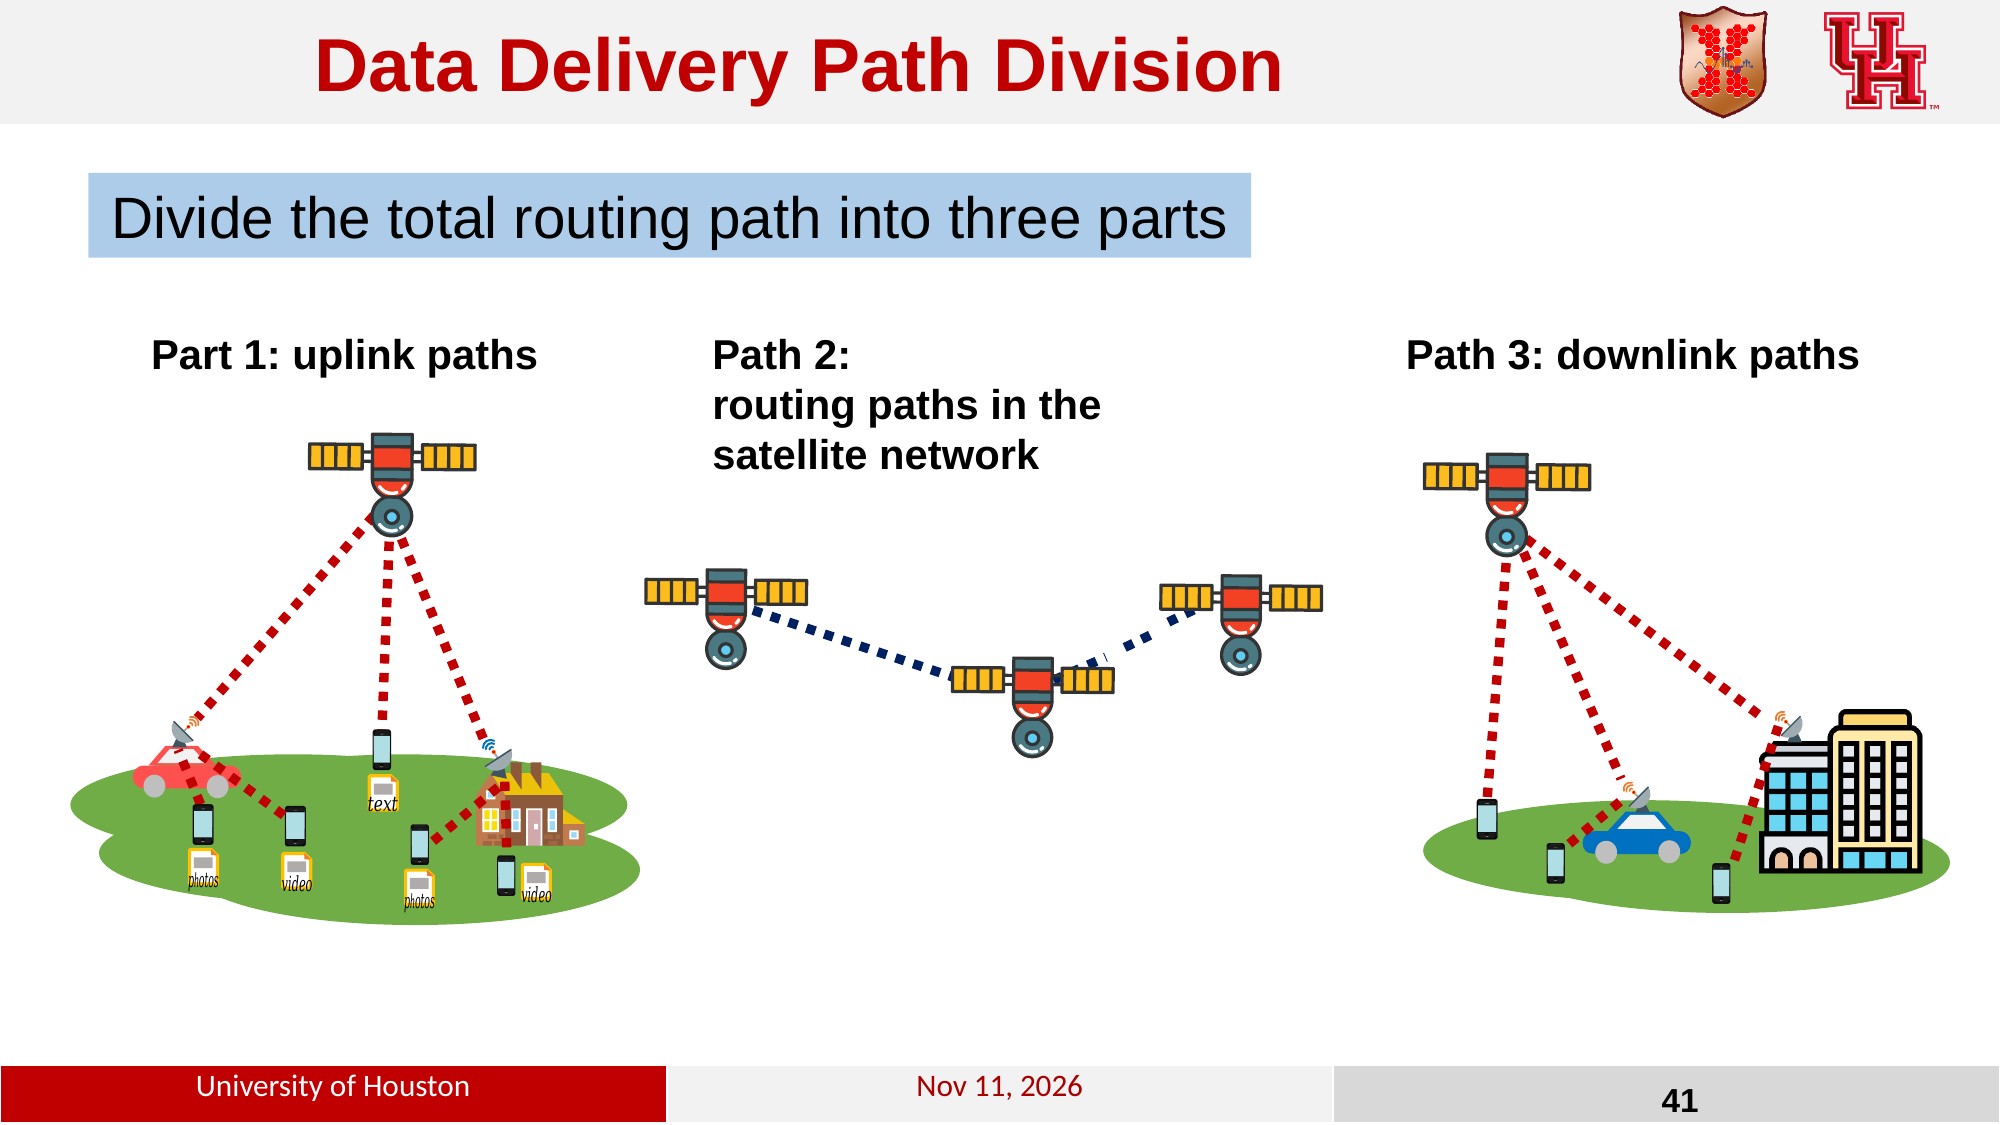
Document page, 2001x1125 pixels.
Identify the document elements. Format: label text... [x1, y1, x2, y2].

picture [1643, 3, 1803, 124]
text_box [70, 387, 641, 926]
text_box Divide the total routing path into three parts [88, 172, 1252, 258]
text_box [659, 524, 1308, 747]
list Data Delivery Path Division [83, 10, 1517, 111]
picture [1824, 3, 1939, 118]
list [83, 174, 1950, 1000]
text_box Part 1: uplink paths [136, 320, 627, 386]
text_box Path 2: routing paths in the satellite network [697, 320, 1279, 486]
text_box Path 3: downlink paths [1391, 320, 1956, 386]
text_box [1423, 408, 1950, 913]
